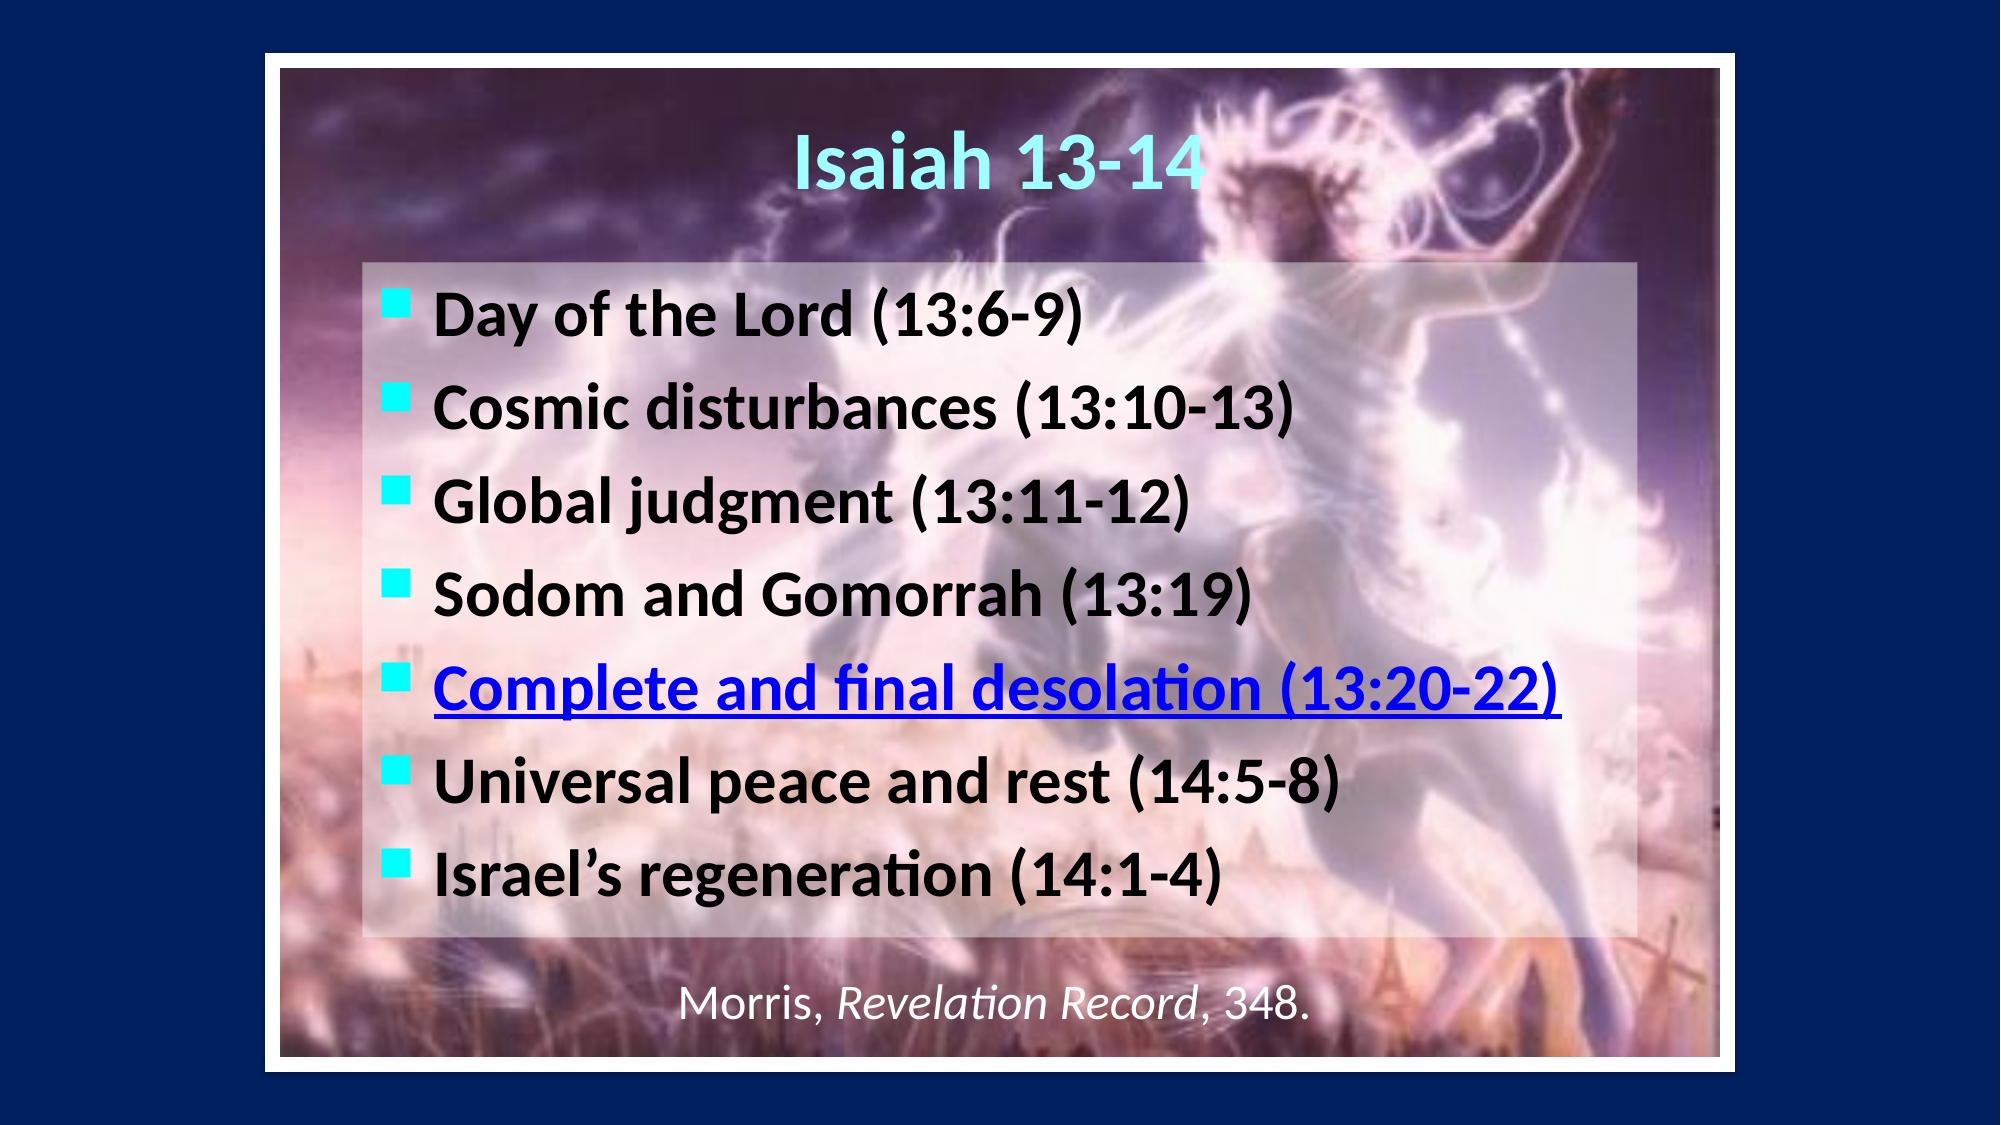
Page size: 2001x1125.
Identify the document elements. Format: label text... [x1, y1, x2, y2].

title Isaiah 13-14 [737, 62, 1263, 66]
picture [279, 67, 1721, 1058]
